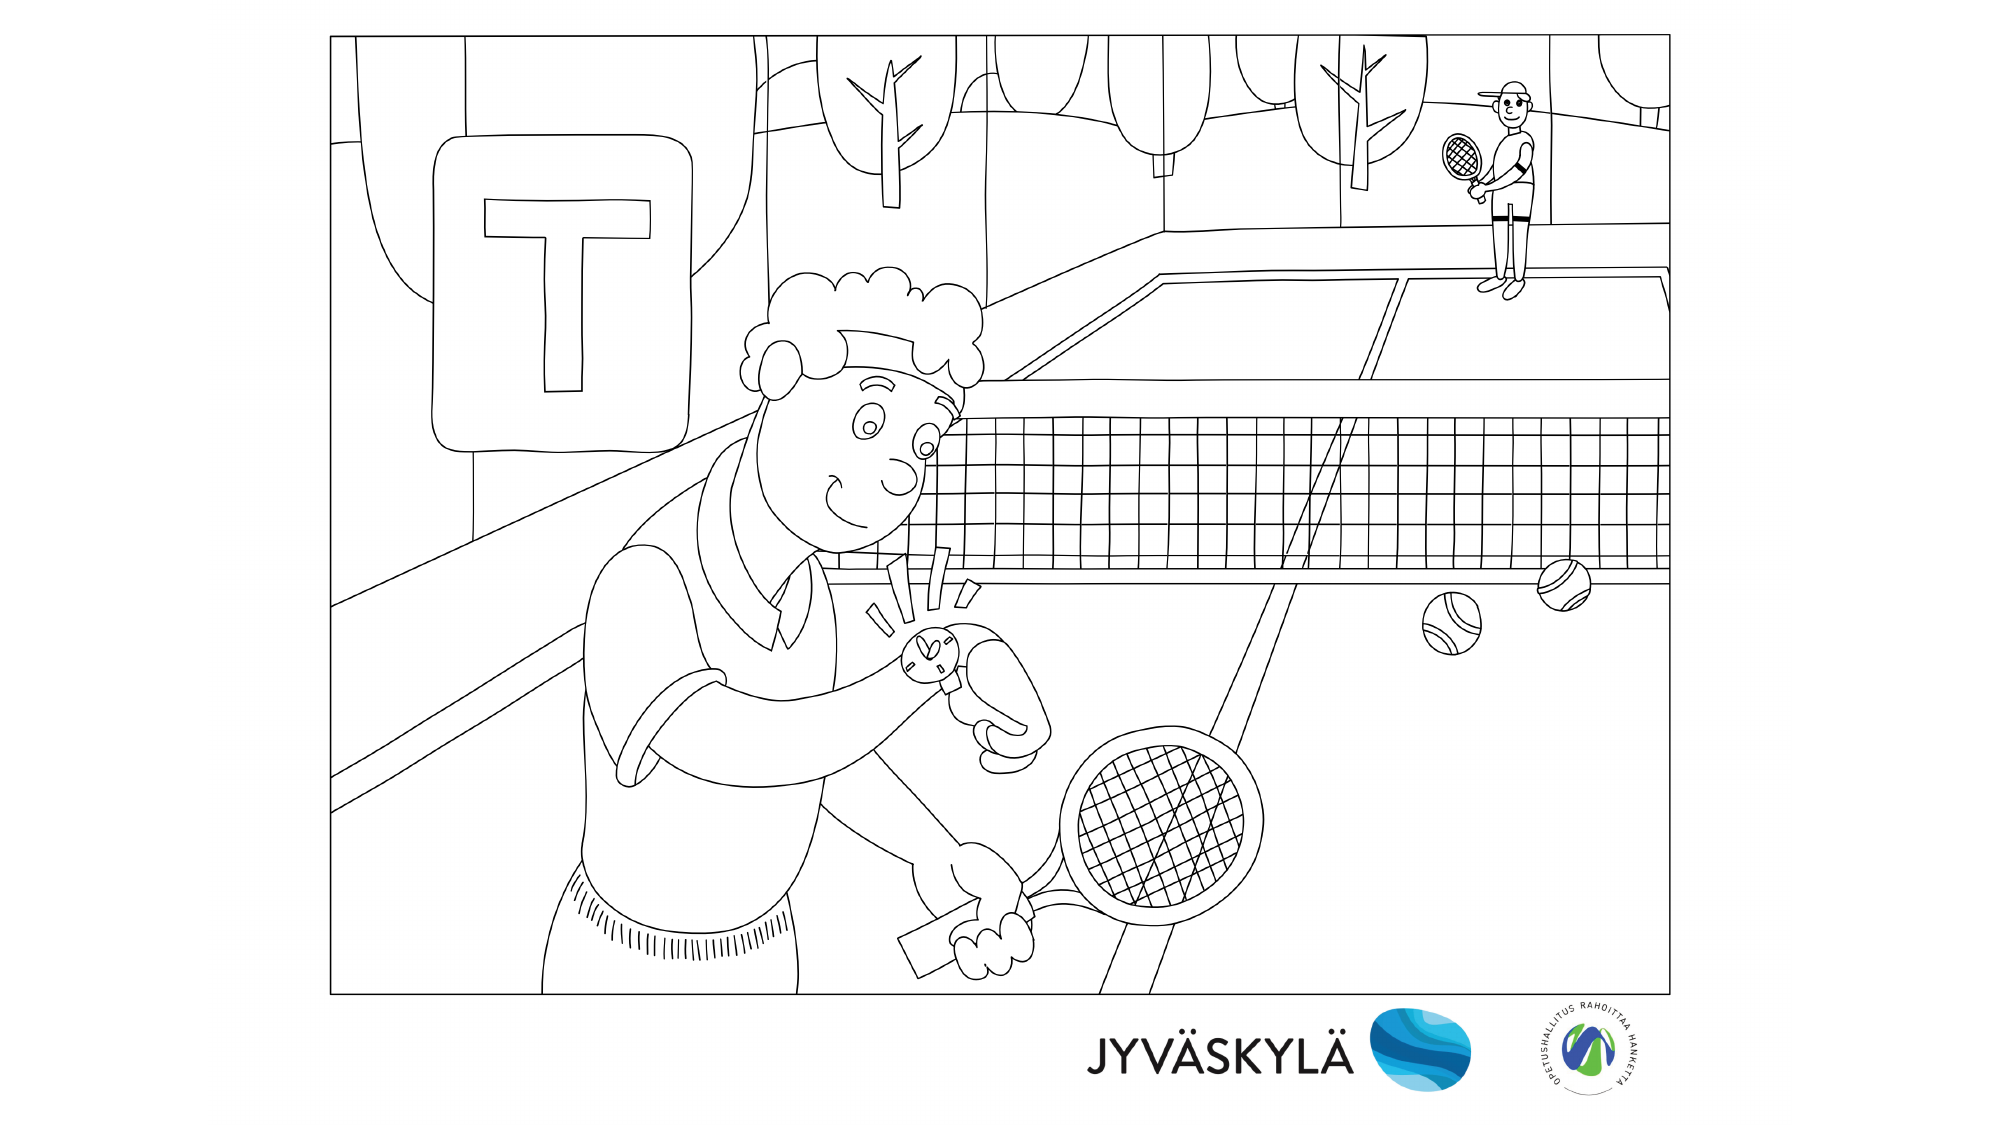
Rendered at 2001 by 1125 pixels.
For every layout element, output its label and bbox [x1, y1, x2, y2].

picture [208, 0, 1792, 1125]
